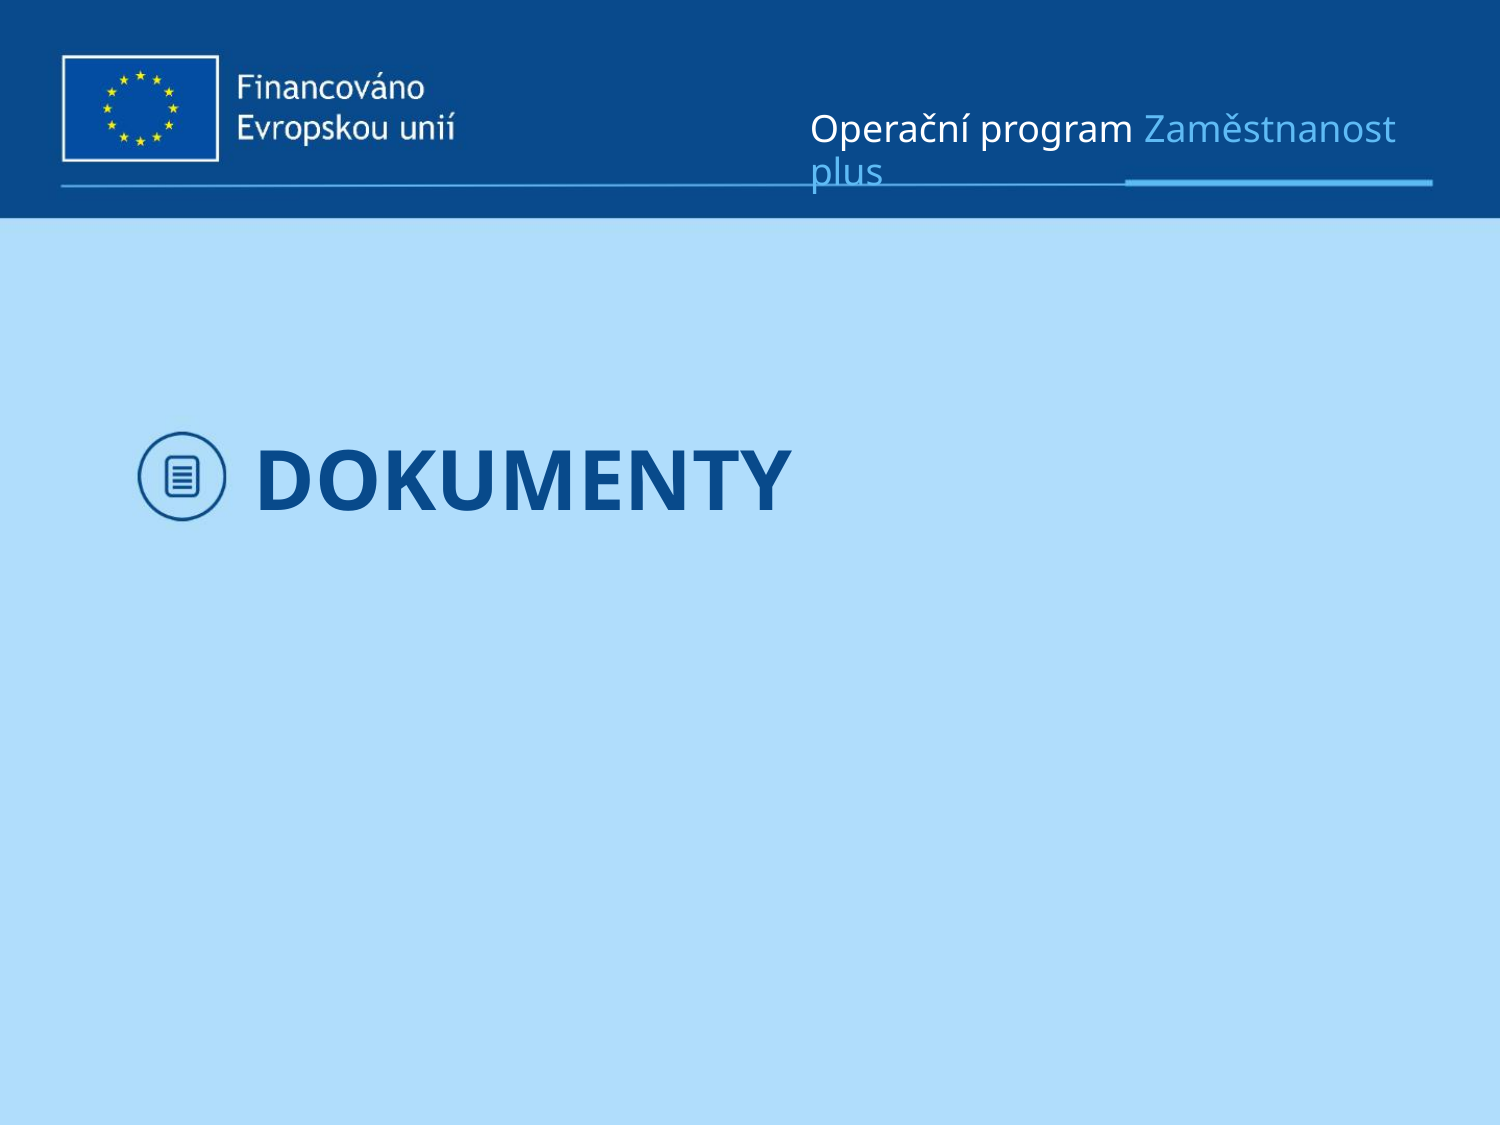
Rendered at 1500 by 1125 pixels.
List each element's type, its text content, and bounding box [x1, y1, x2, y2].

text_box [0, 0, 1500, 1125]
text_box DOKUMENTY [253, 433, 816, 528]
text_box Operační program Zaměstnanost plus [809, 106, 1460, 194]
